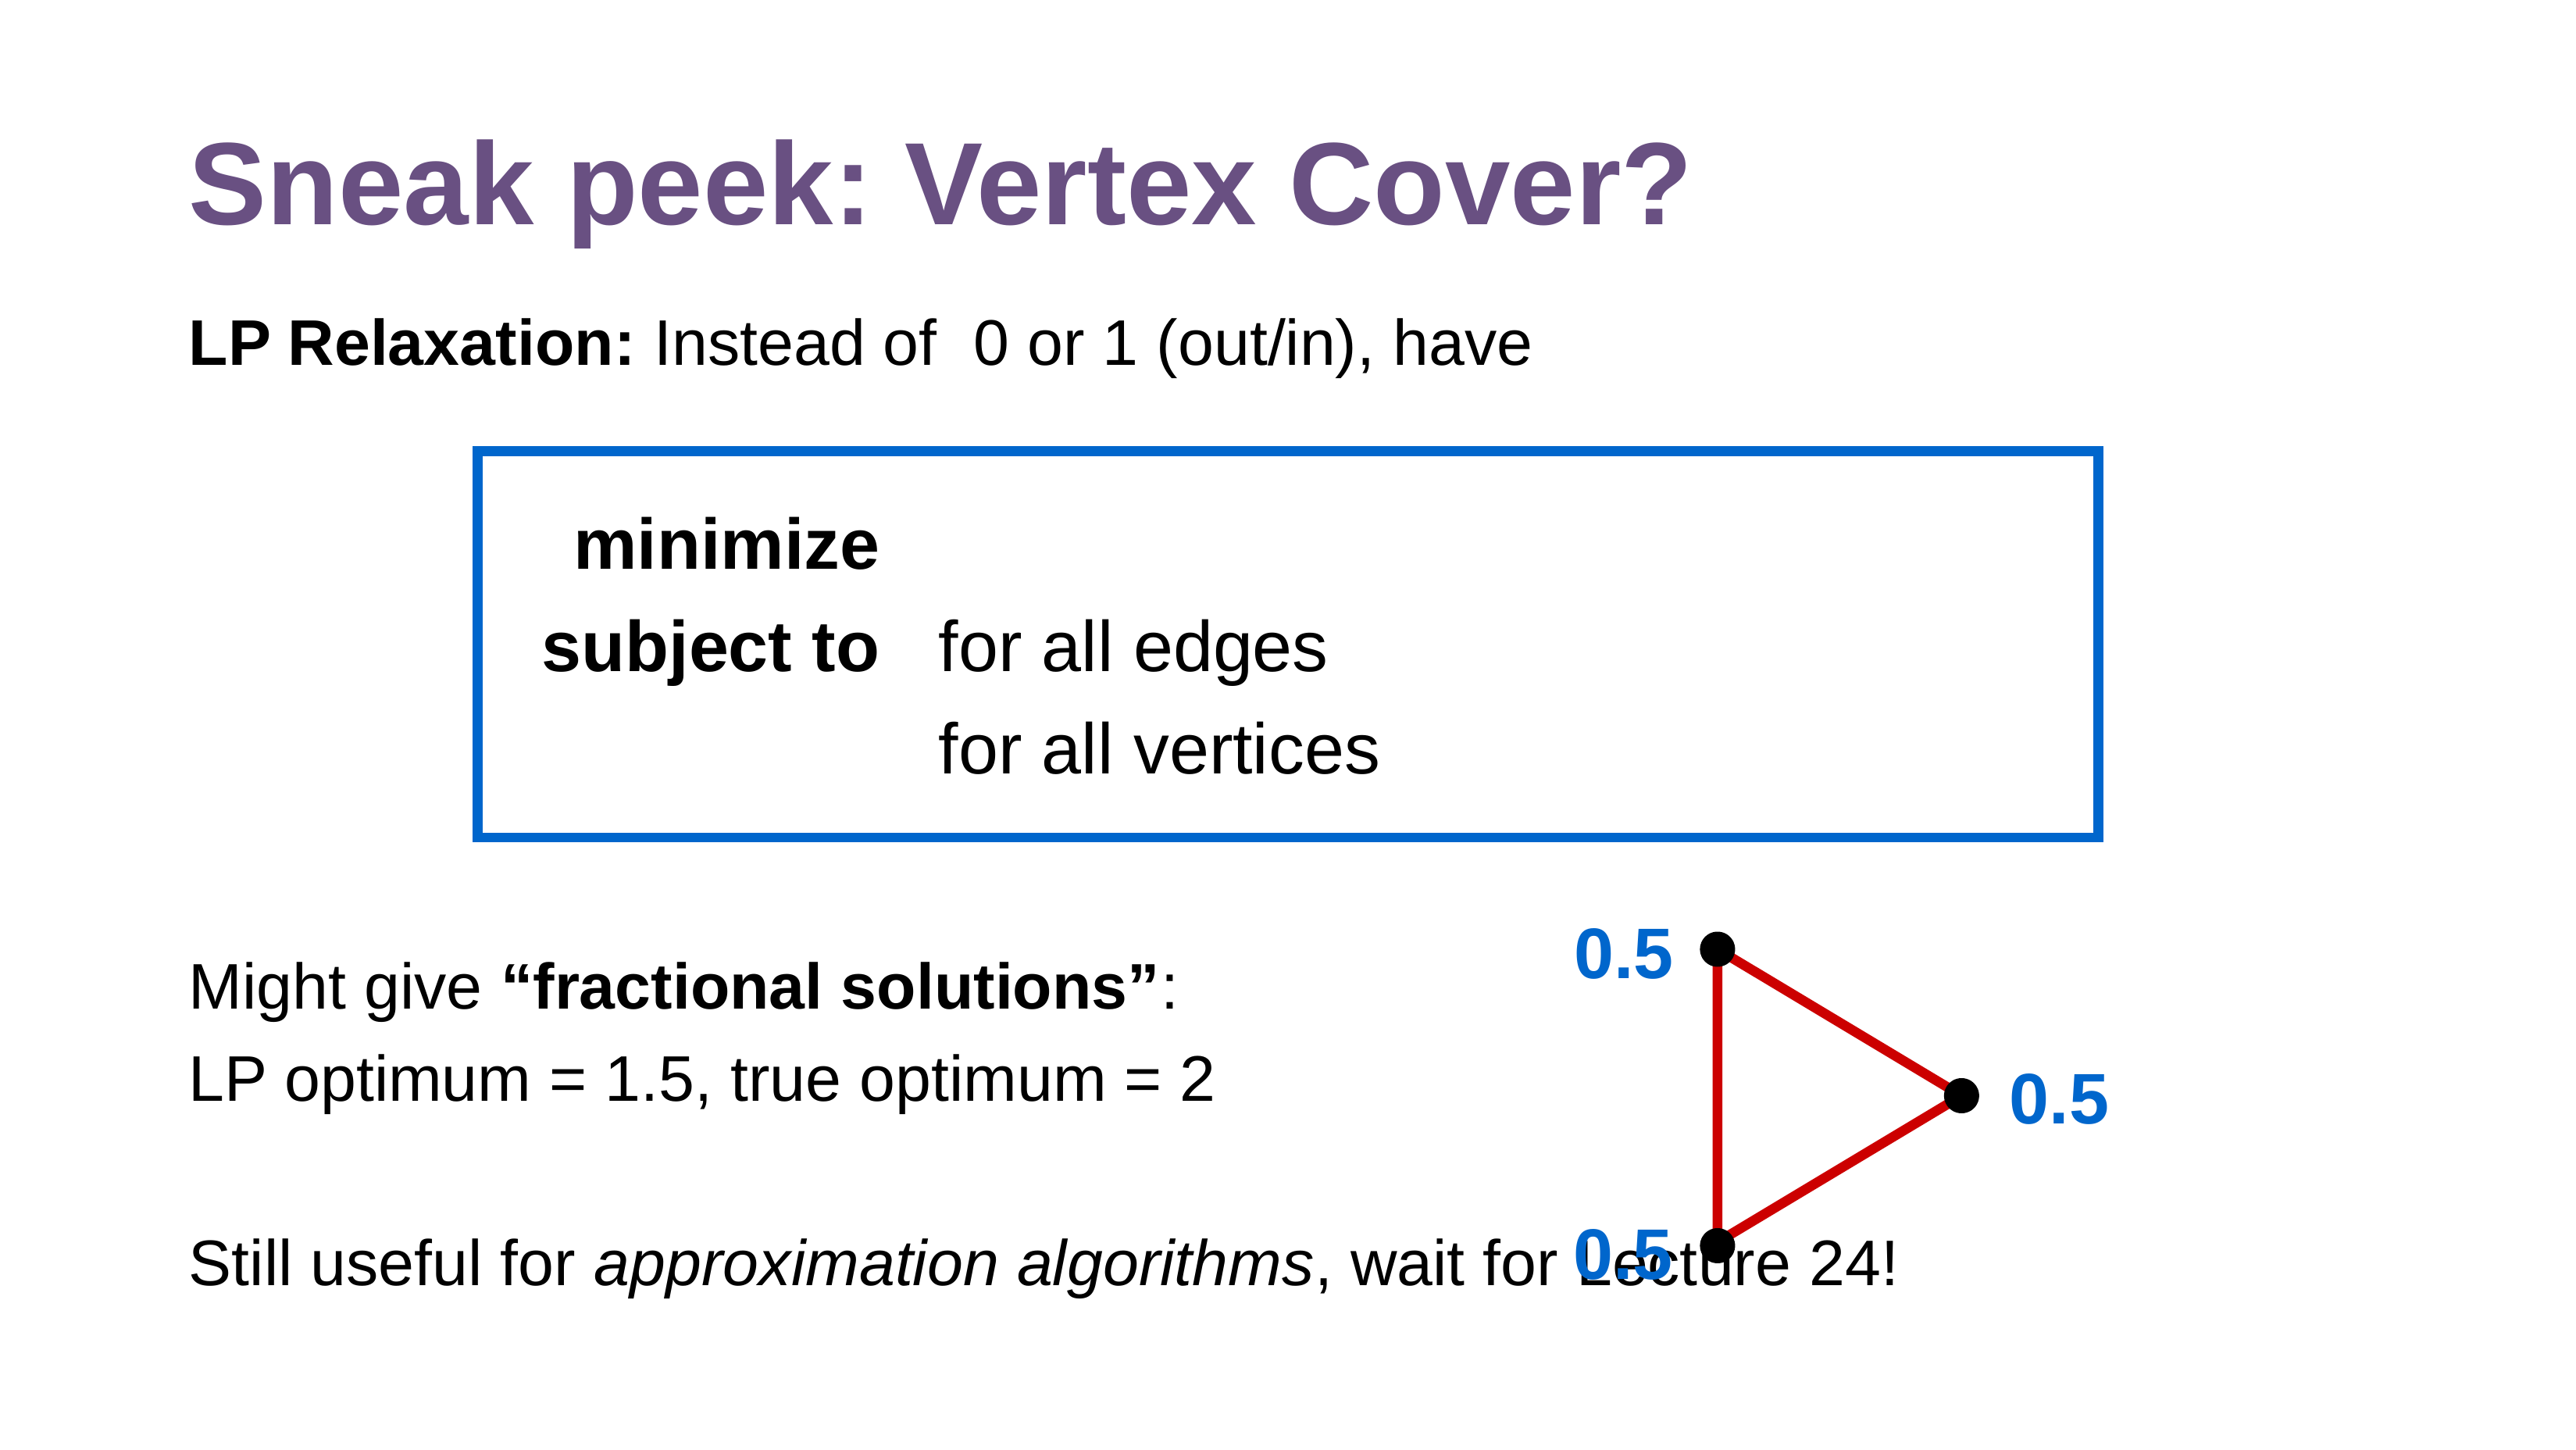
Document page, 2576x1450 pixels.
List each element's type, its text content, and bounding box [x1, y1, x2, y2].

text_box [476, 450, 2100, 838]
text_box 0.5 [1561, 1202, 1686, 1300]
text_box [1698, 1227, 1736, 1265]
text_box [1943, 1077, 1981, 1115]
text_box [1716, 958, 1946, 1234]
text_box 0.5 [1562, 901, 1686, 999]
text_box 0.5 [1997, 1046, 2121, 1145]
text_box [1698, 930, 1736, 969]
title Sneak peek: Vertex Cover? [177, 97, 2399, 277]
